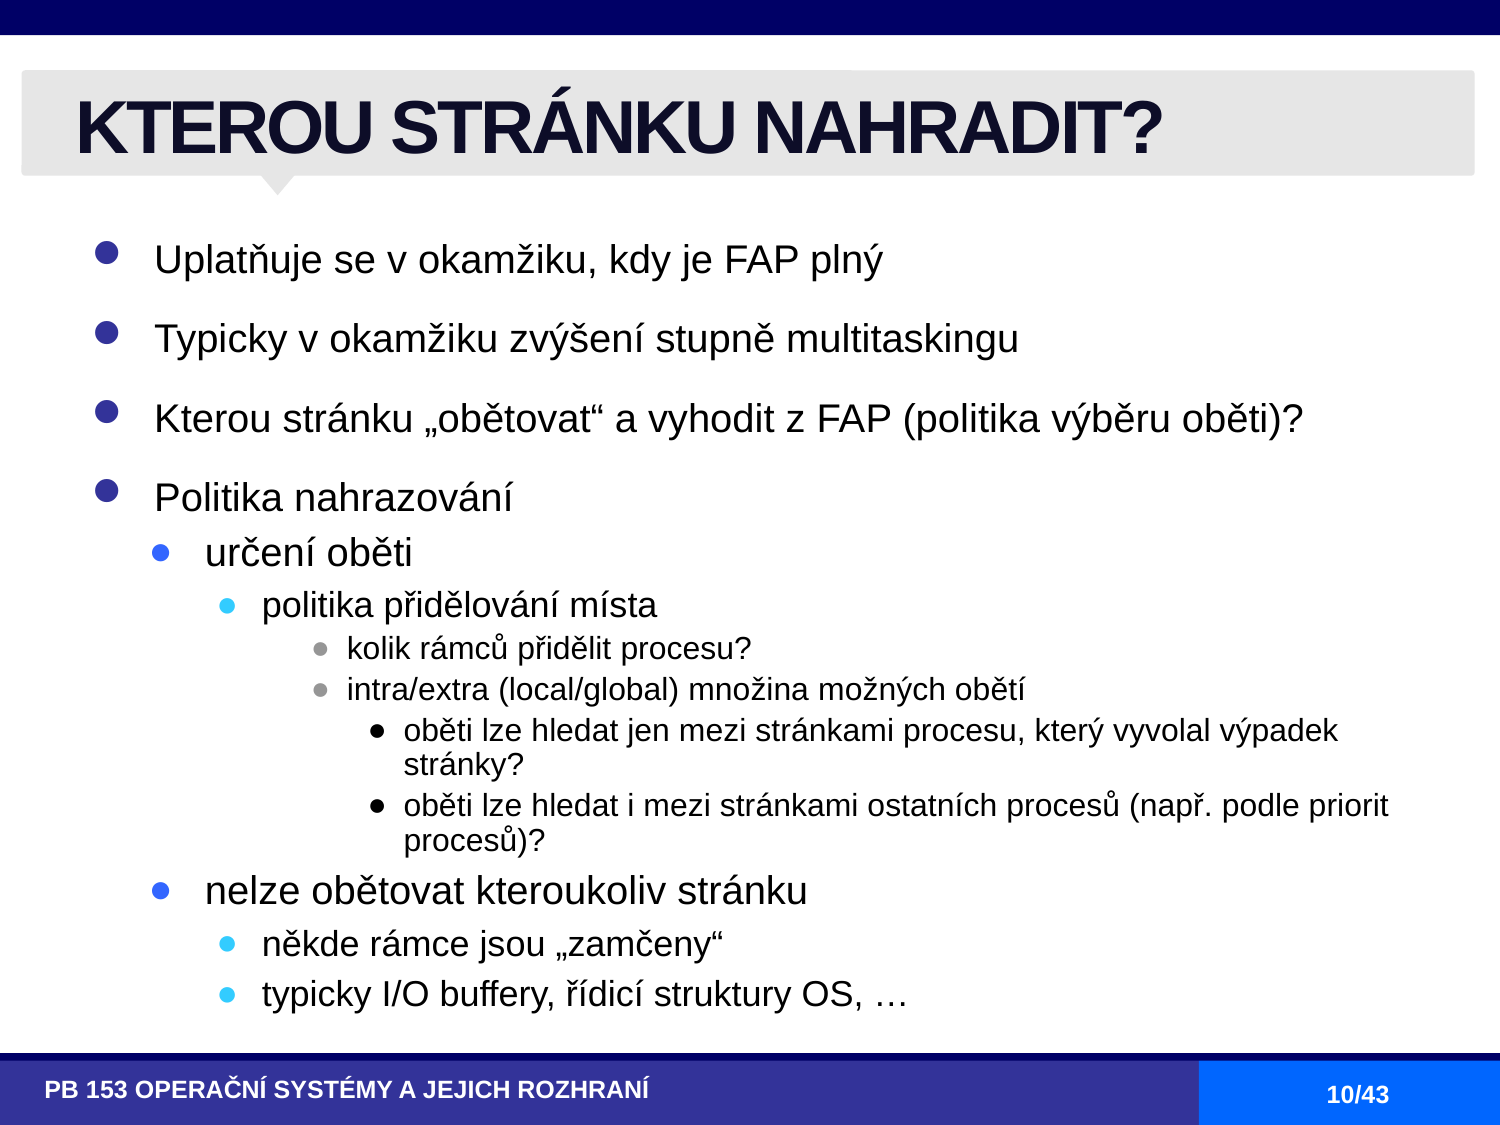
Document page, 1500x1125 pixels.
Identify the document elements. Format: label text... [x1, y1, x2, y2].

title KTEROU STRÁNKU NAHRADIT? [74, 44, 1471, 209]
footer PB 153 OPERAČNÍ SYSTÉMY A JEJICH ROZHRANÍ [29, 1065, 1200, 1125]
list Uplatňuje se v okamžiku, kdy je FAP plný Typicky v okamžiku zvýšení stupně multitaskingu Kterou stránku „obětovat“ a vyhodit z FAP (politika výběru oběti)? Politika nahrazování určení oběti politika přidělování místa kolik rámců přidělit procesu? intra/extra (local/global) množina možných obětí oběti lze hledat jen mezi stránkami procesu, který vyvolal výpadek stránky? oběti lze hledat i mezi stránkami ostatních procesů (např. podle priorit procesů)? nelze obětovat kteroukoliv stránku někde rámce jsou „zamčeny“ typicky I/O buffery, řídicí struktury OS, … [76, 231, 1459, 1024]
